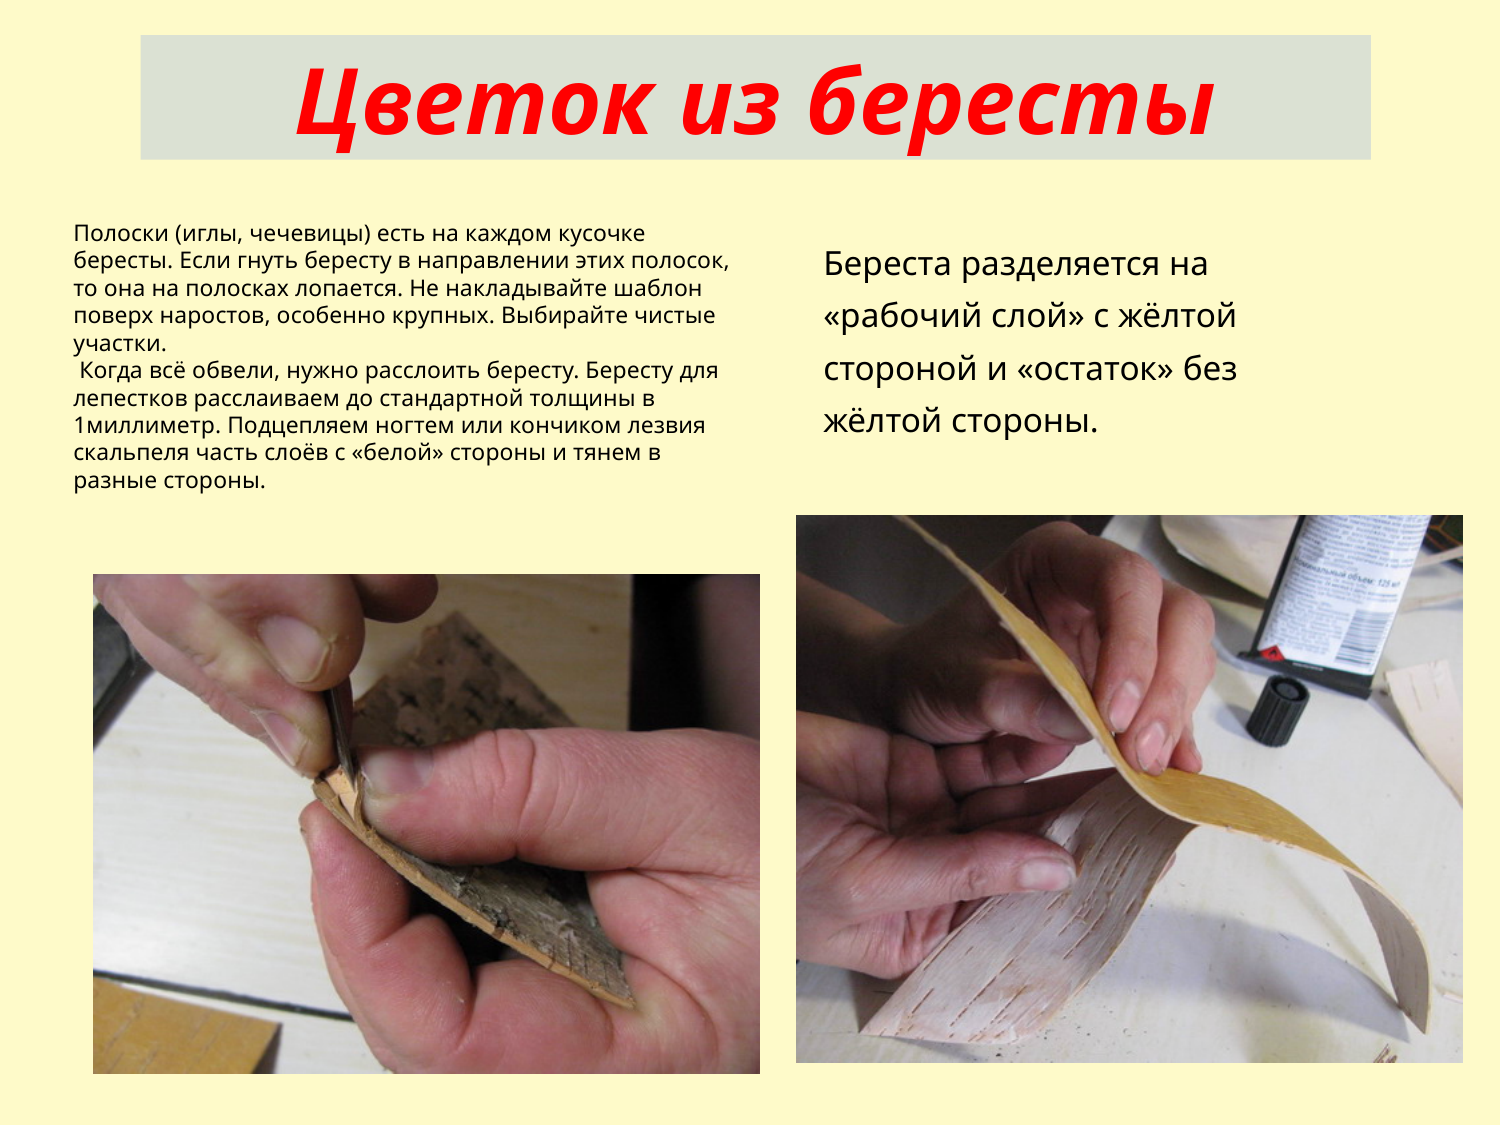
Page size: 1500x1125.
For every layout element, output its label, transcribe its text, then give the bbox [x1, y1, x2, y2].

list Береста разделяется на «рабочий слой» с жёлтой стороной и «остаток» без жёлтой стороны. [808, 234, 1473, 486]
text_box Цветок из бересты [140, 35, 1371, 160]
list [799, 518, 1461, 1062]
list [96, 577, 759, 1072]
title [81, 24, 1425, 200]
text_box Полоски (иглы, чечевицы) есть на каждом кусочке бересты. Если гнуть бересту в направлении этих полосок, то она на полосках лопается. Не накладывайте шаблон поверх наростов, особенно крупных. Выбирайте чистые участки. Когда всё обвели, нужно расслоить бересту. Бересту для лепестков расслаиваем до стандартной толщины в 1миллиметр. Подцепляем ногтем или кончиком лезвия скальпеля часть слоёв с «белой» стороны и тянем в разные стороны. [58, 210, 750, 501]
